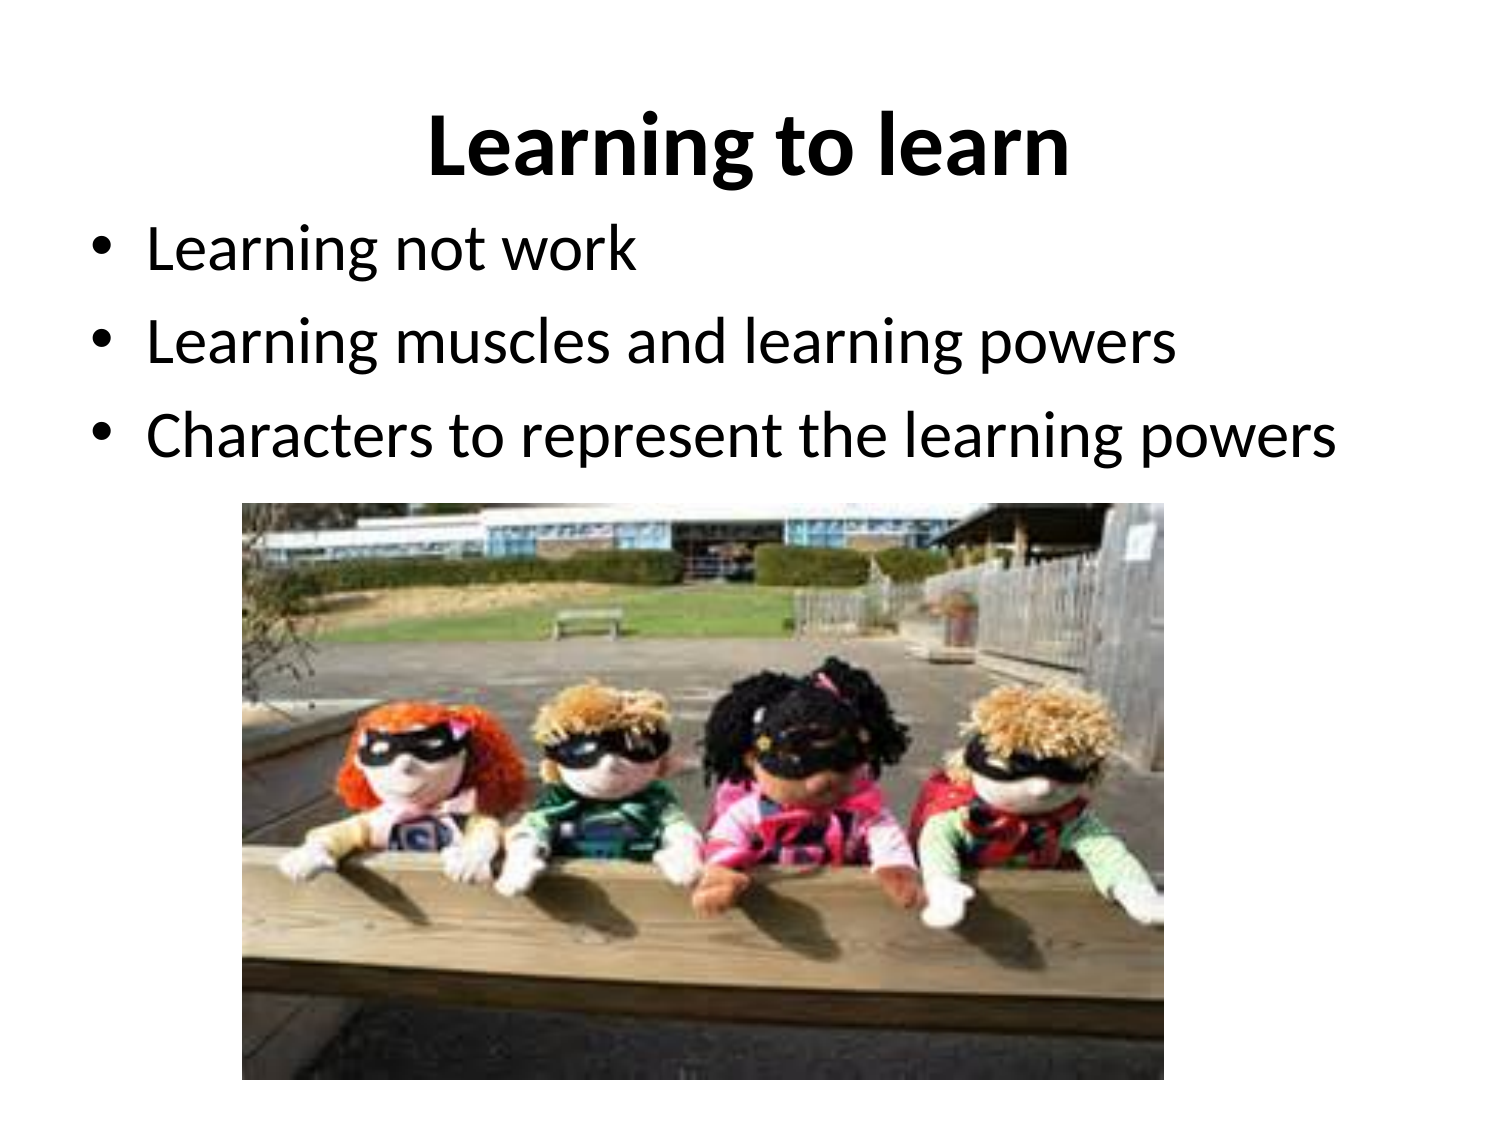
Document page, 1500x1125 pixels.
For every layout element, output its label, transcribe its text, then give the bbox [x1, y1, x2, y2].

picture [241, 503, 1164, 1081]
title Learning to learn [75, 45, 1425, 196]
list Learning not work Learning muscles and learning powers Characters to represent the learning powers [75, 196, 1425, 1005]
